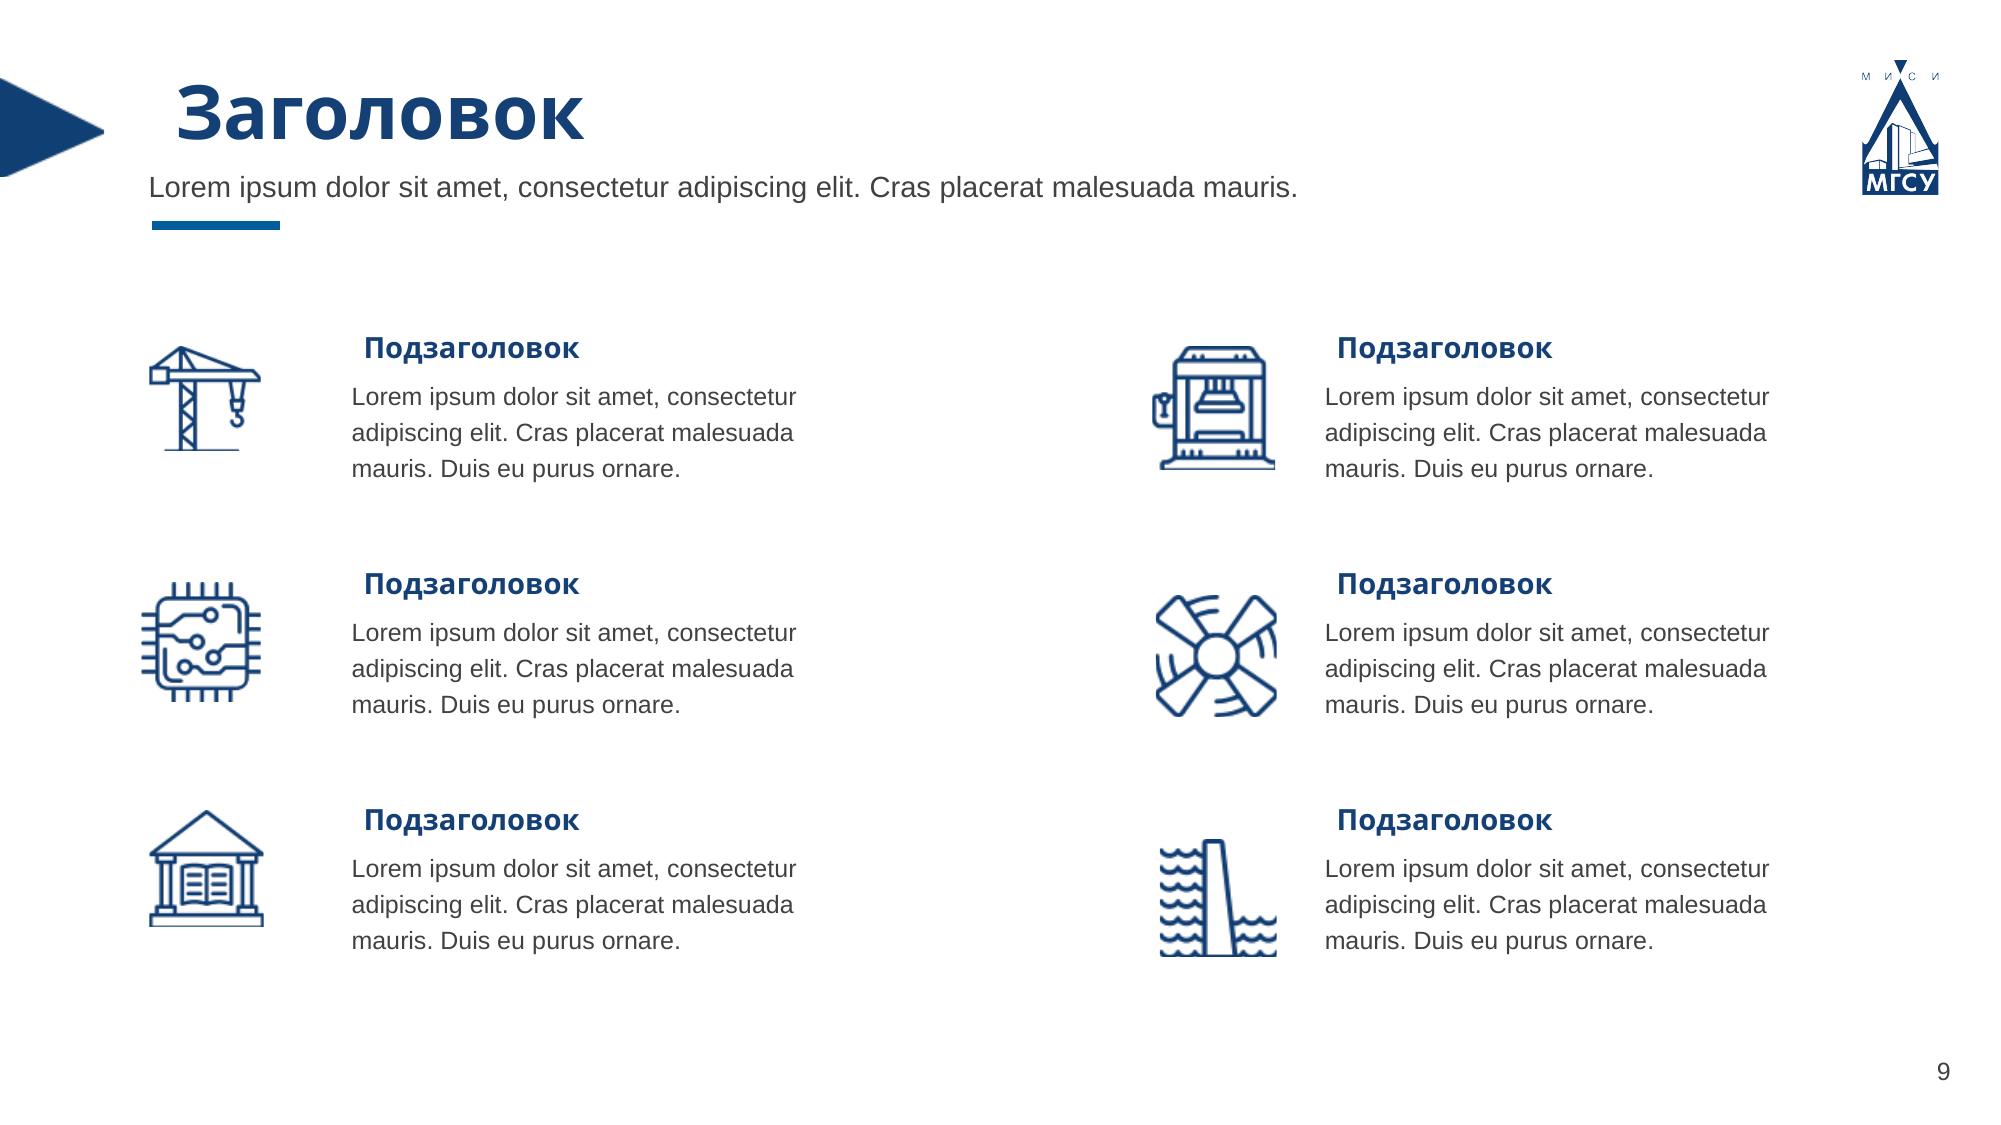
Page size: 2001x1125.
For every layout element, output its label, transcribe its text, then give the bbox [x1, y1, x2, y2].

text_box Подзаголовок [348, 793, 595, 844]
text_box Lorem ipsum dolor sit amet, consectetur adipiscing elit. Cras placerat malesuada mauris. Duis eu purus ornare. [336, 603, 859, 726]
text_box Подзаголовок [1321, 557, 1568, 608]
picture [149, 810, 264, 927]
picture [141, 582, 261, 702]
text_box Подзаголовок [348, 557, 595, 608]
text_box Заголовок [160, 56, 601, 154]
text_box Lorem ipsum dolor sit amet, consectetur adipiscing elit. Cras placerat malesuada mauris. Duis eu purus ornare. [336, 839, 859, 962]
picture [1862, 60, 1944, 195]
picture [149, 346, 261, 451]
picture [1159, 839, 1277, 957]
text_box Lorem ipsum dolor sit amet, consectetur adipiscing elit. Cras placerat malesuada mauris. [133, 154, 1326, 208]
text_box Подзаголовок [1321, 793, 1568, 844]
text_box Lorem ipsum dolor sit amet, consectetur adipiscing elit. Cras placerat malesuada mauris. Duis eu purus ornare. [1310, 367, 1833, 490]
text_box Lorem ipsum dolor sit amet, consectetur adipiscing elit. Cras placerat malesuada mauris. Duis eu purus ornare. [1310, 839, 1833, 962]
text_box Lorem ipsum dolor sit amet, consectetur adipiscing elit. Cras placerat malesuada mauris. Duis eu purus ornare. [336, 367, 859, 490]
text_box Подзаголовок [1321, 321, 1568, 372]
text_box Подзаголовок [348, 321, 595, 372]
picture [1155, 595, 1277, 717]
picture [1152, 346, 1276, 470]
text_box Lorem ipsum dolor sit amet, consectetur adipiscing elit. Cras placerat malesuada mauris. Duis eu purus ornare. [1310, 603, 1833, 726]
